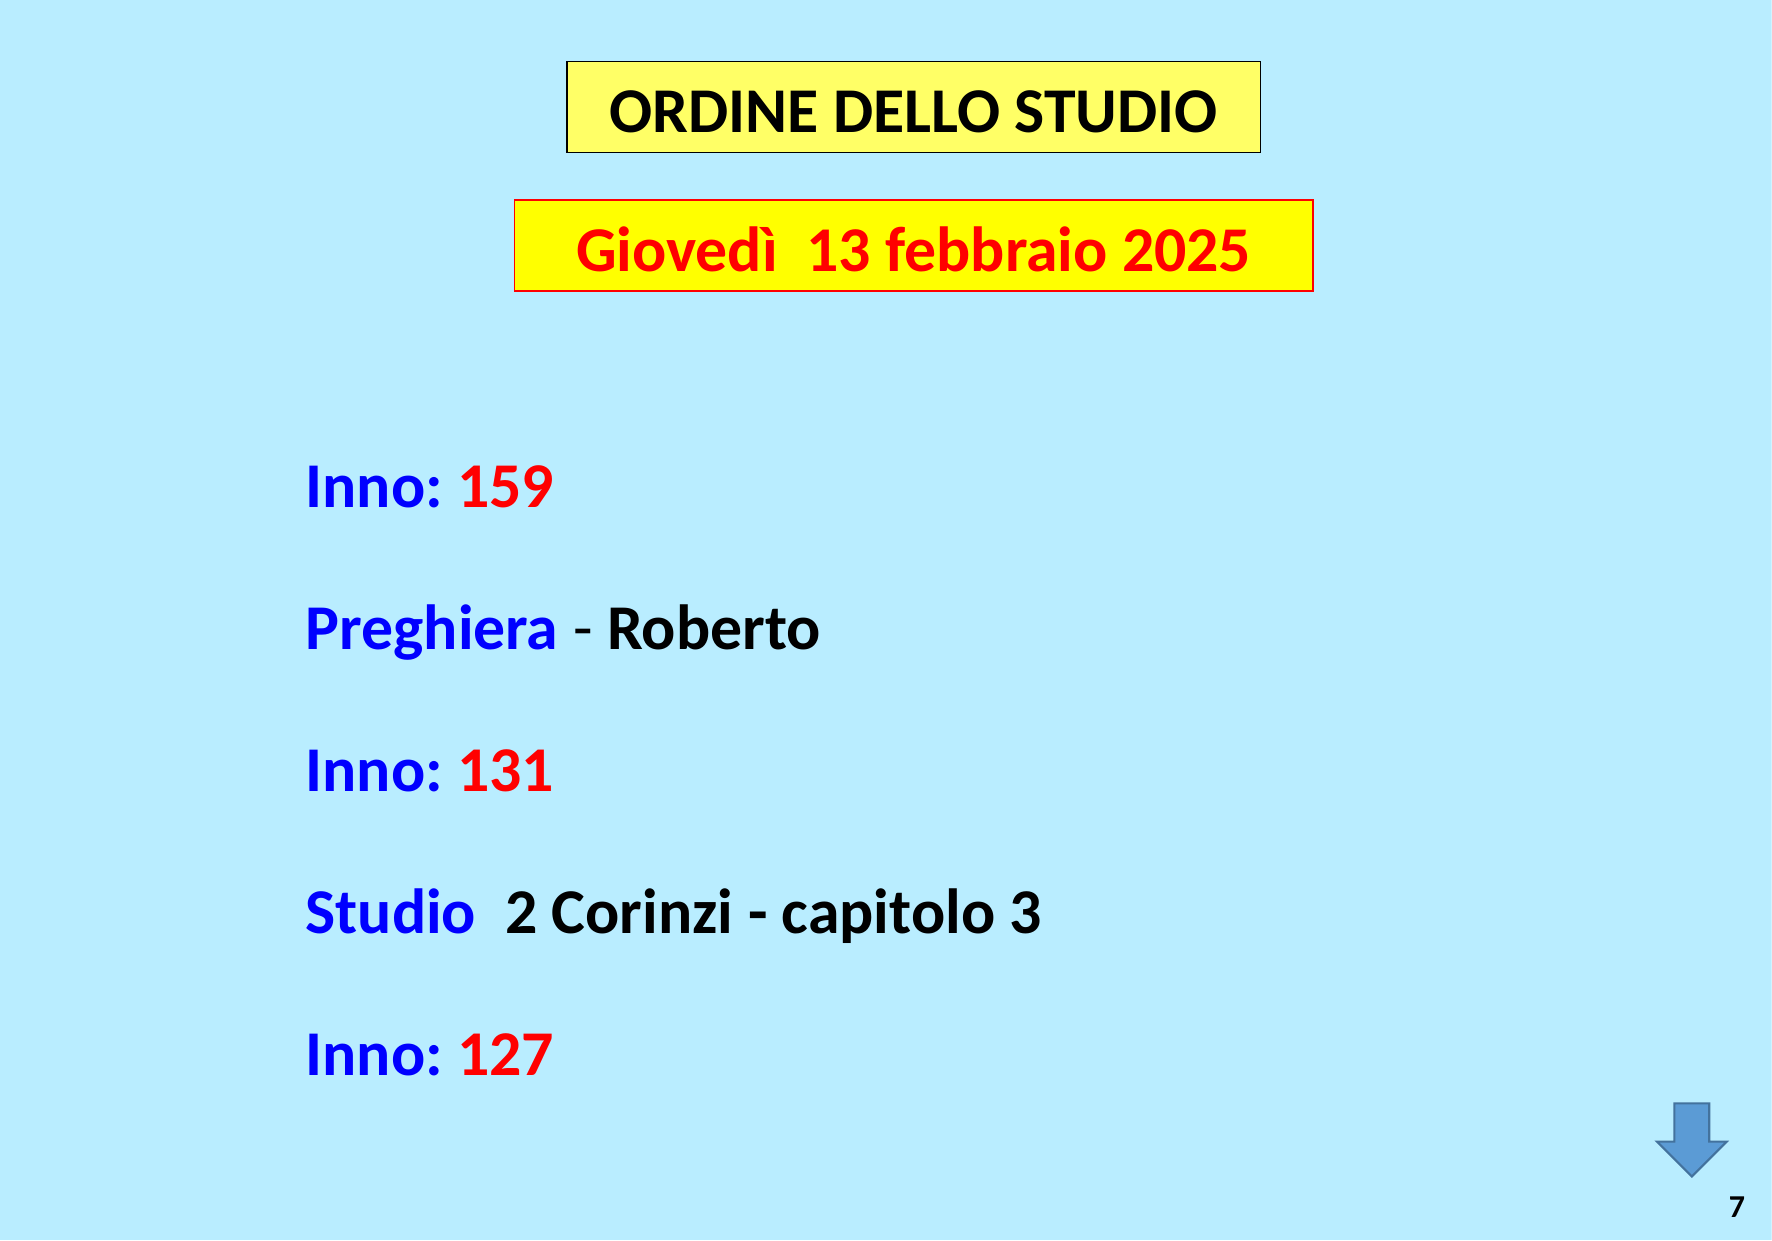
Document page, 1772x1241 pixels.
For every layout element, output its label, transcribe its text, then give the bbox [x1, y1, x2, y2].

text_box Giovedì 13 febbraio 2025 [514, 200, 1313, 292]
slide_number 7 [1702, 1176, 1772, 1234]
text_box ORDINE DELLO STUDIO [566, 61, 1261, 153]
text_box Inno: 159 Preghiera - Roberto Inno: 131 Studio 2 Corinzi - capitolo 3 Inno: 127 [290, 398, 1613, 1096]
text_box [1654, 1102, 1730, 1178]
